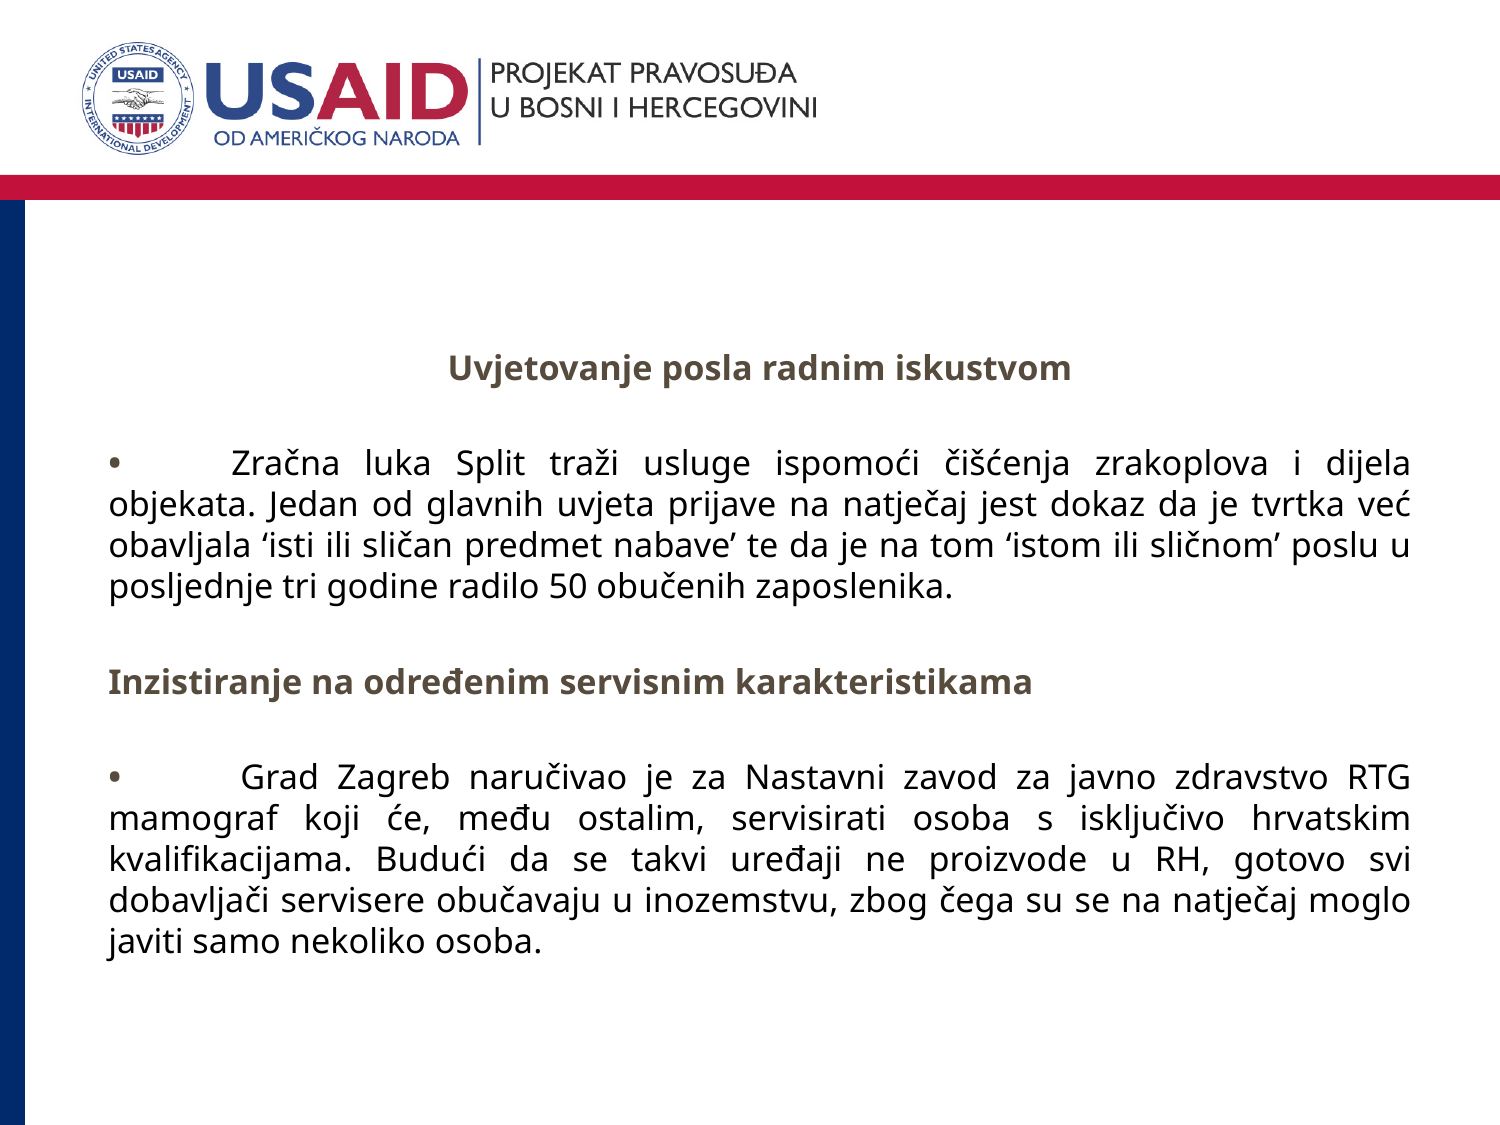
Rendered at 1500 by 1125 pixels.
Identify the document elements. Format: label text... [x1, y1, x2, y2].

list Uvjetovanje posla radnim iskustvom • Zračna luka Split traži usluge ispomoći čišćenja zrakoplova i dijela objekata. Jedan od glavnih uvjeta prijave na natječaj jest dokaz da je tvrtka već obavljala ‘isti ili sličan predmet nabave’ te da je na tom ‘istom ili sličnom’ poslu u posljednje tri godine radilo 50 obučenih zaposlenika. Inzistiranje na određenim servisnim karakteristikama • Grad Zagreb naručivao je za Nastavni zavod za javno zdravstvo RTG mamograf koji će, među ostalim, servisirati osoba s isključivo hrvatskim kvalifikacijama. Budući da se takvi uređaji ne proizvode u RH, gotovo svi dobavljači servisere obučavaju u inozemstvu, zbog čega su se na natječaj moglo javiti samo nekoliko osoba. [76, 290, 1427, 970]
picture [64, 25, 833, 171]
